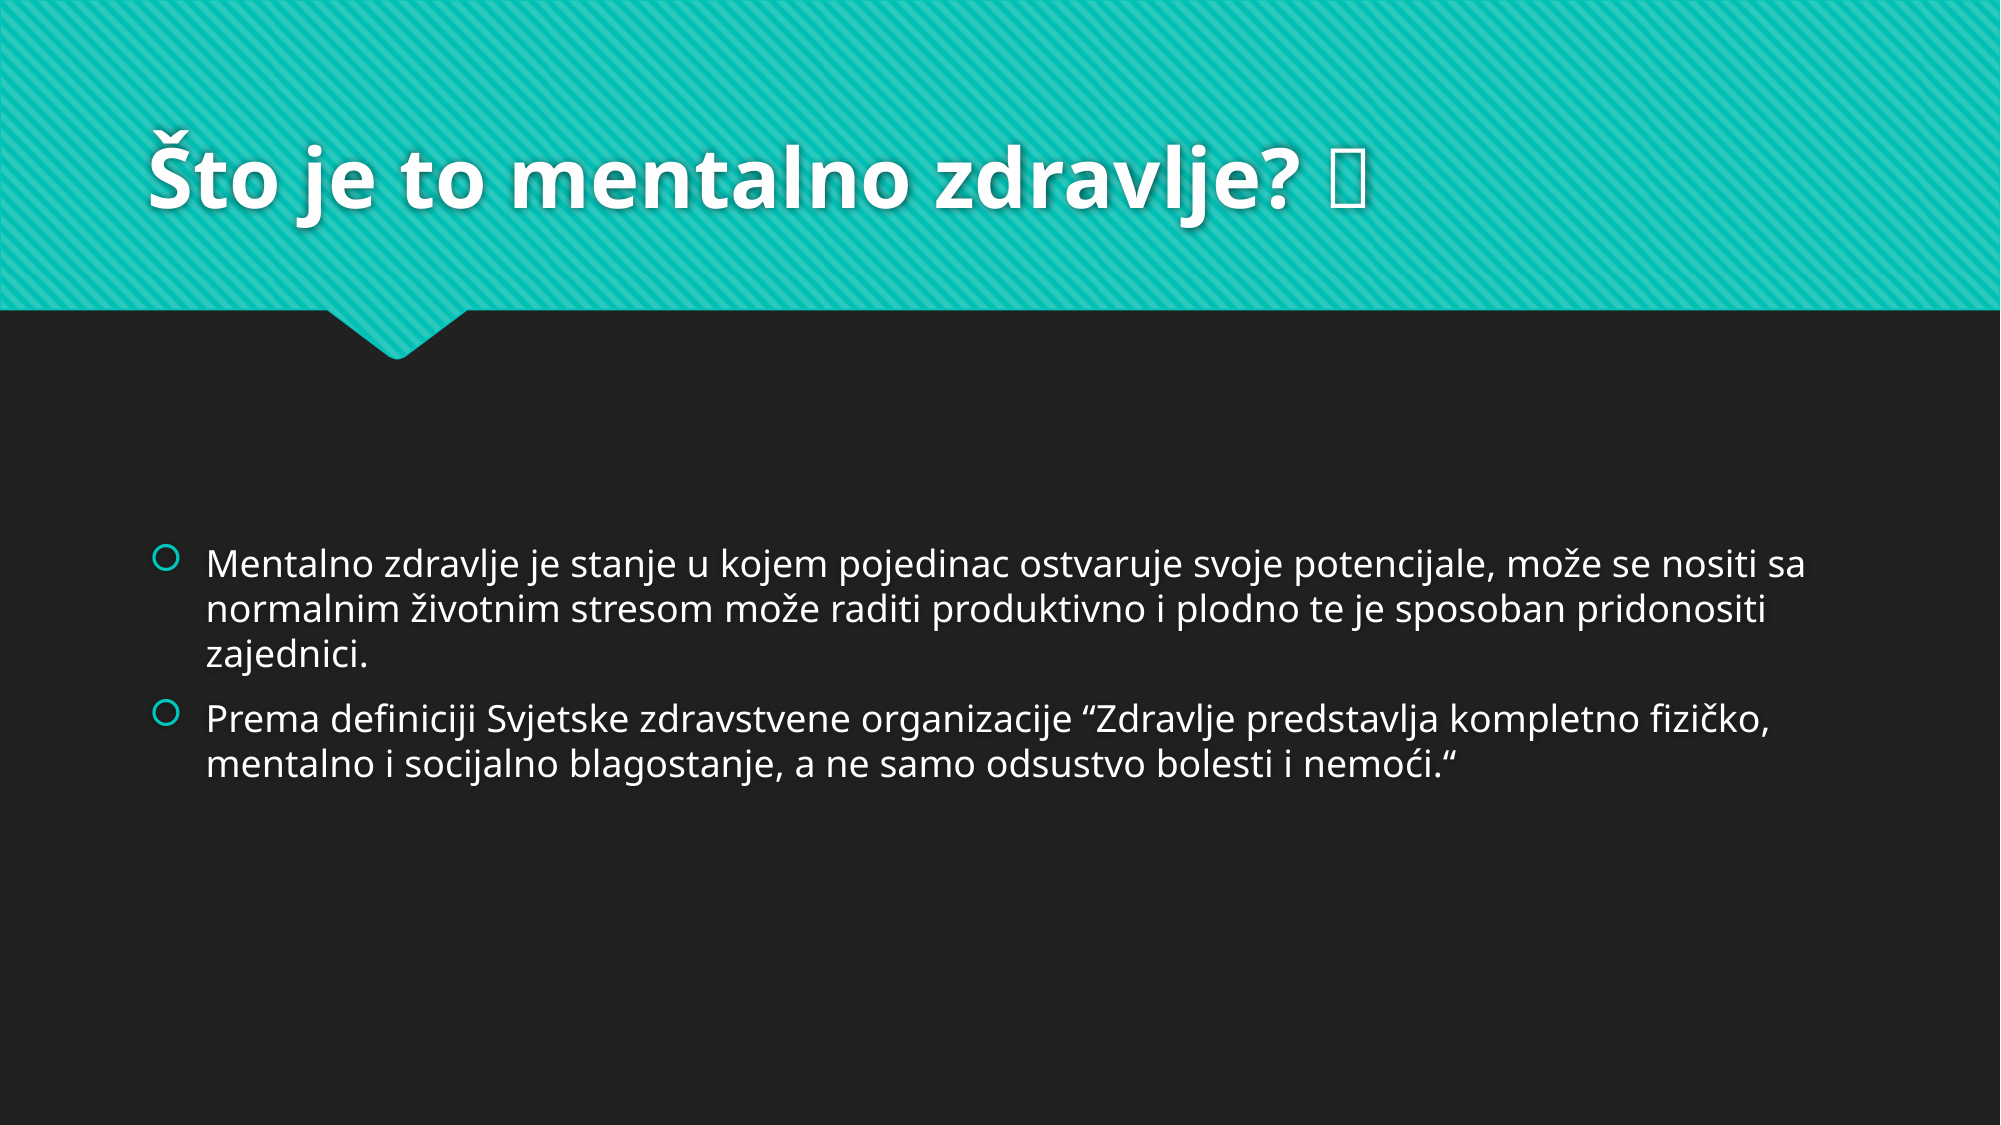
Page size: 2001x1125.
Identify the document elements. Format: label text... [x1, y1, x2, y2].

list Mentalno zdravlje je stanje u kojem pojedinac ostvaruje svoje potencijale, može se nositi sa normalnim životnim stresom može raditi produktivno i plodno te je sposoban pridonositi zajednici. Prema definiciji Svjetske zdravstvene organizacije “Zdravlje predstavlja kompletno fizičko, mentalno i socijalno blagostanje, a ne samo odsustvo bolesti i nemoći.“ [134, 364, 1866, 962]
title Što je to mentalno zdravlje? 🧐 [132, 73, 1868, 233]
